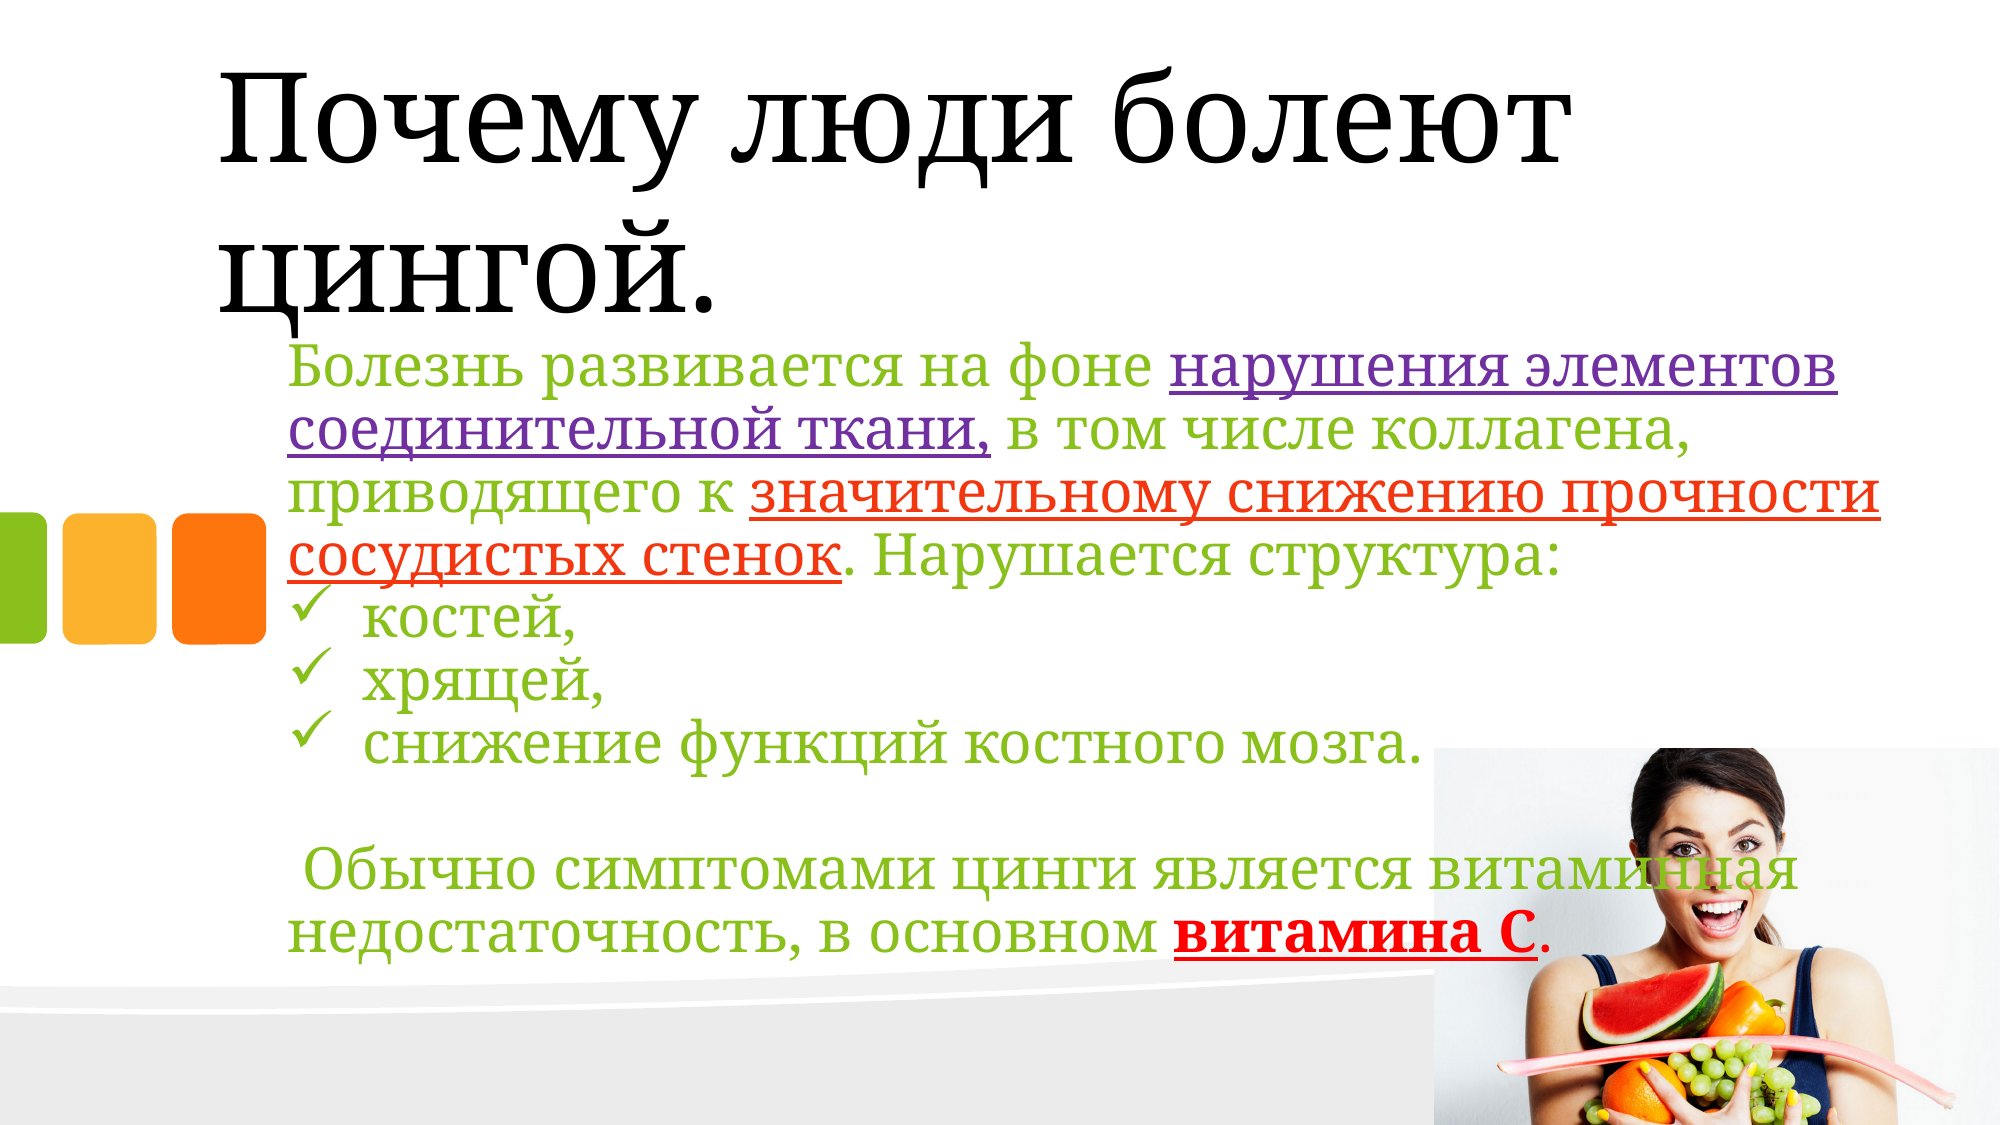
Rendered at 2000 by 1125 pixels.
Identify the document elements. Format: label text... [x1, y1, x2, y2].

list Болезнь развивается на фоне нарушения элементов соединительной ткани, в том числе коллагена, приводящего к значительному снижению прочности сосудистых стенок. Нарушается структура: костей, хрящей, снижение функций костного мозга. Обычно симптомами цинги является витаминная недостаточность, в основном витамина С. [267, 326, 1945, 1024]
picture [1434, 747, 2000, 1125]
title Почему люди болеют цингой. [196, 2, 1697, 348]
